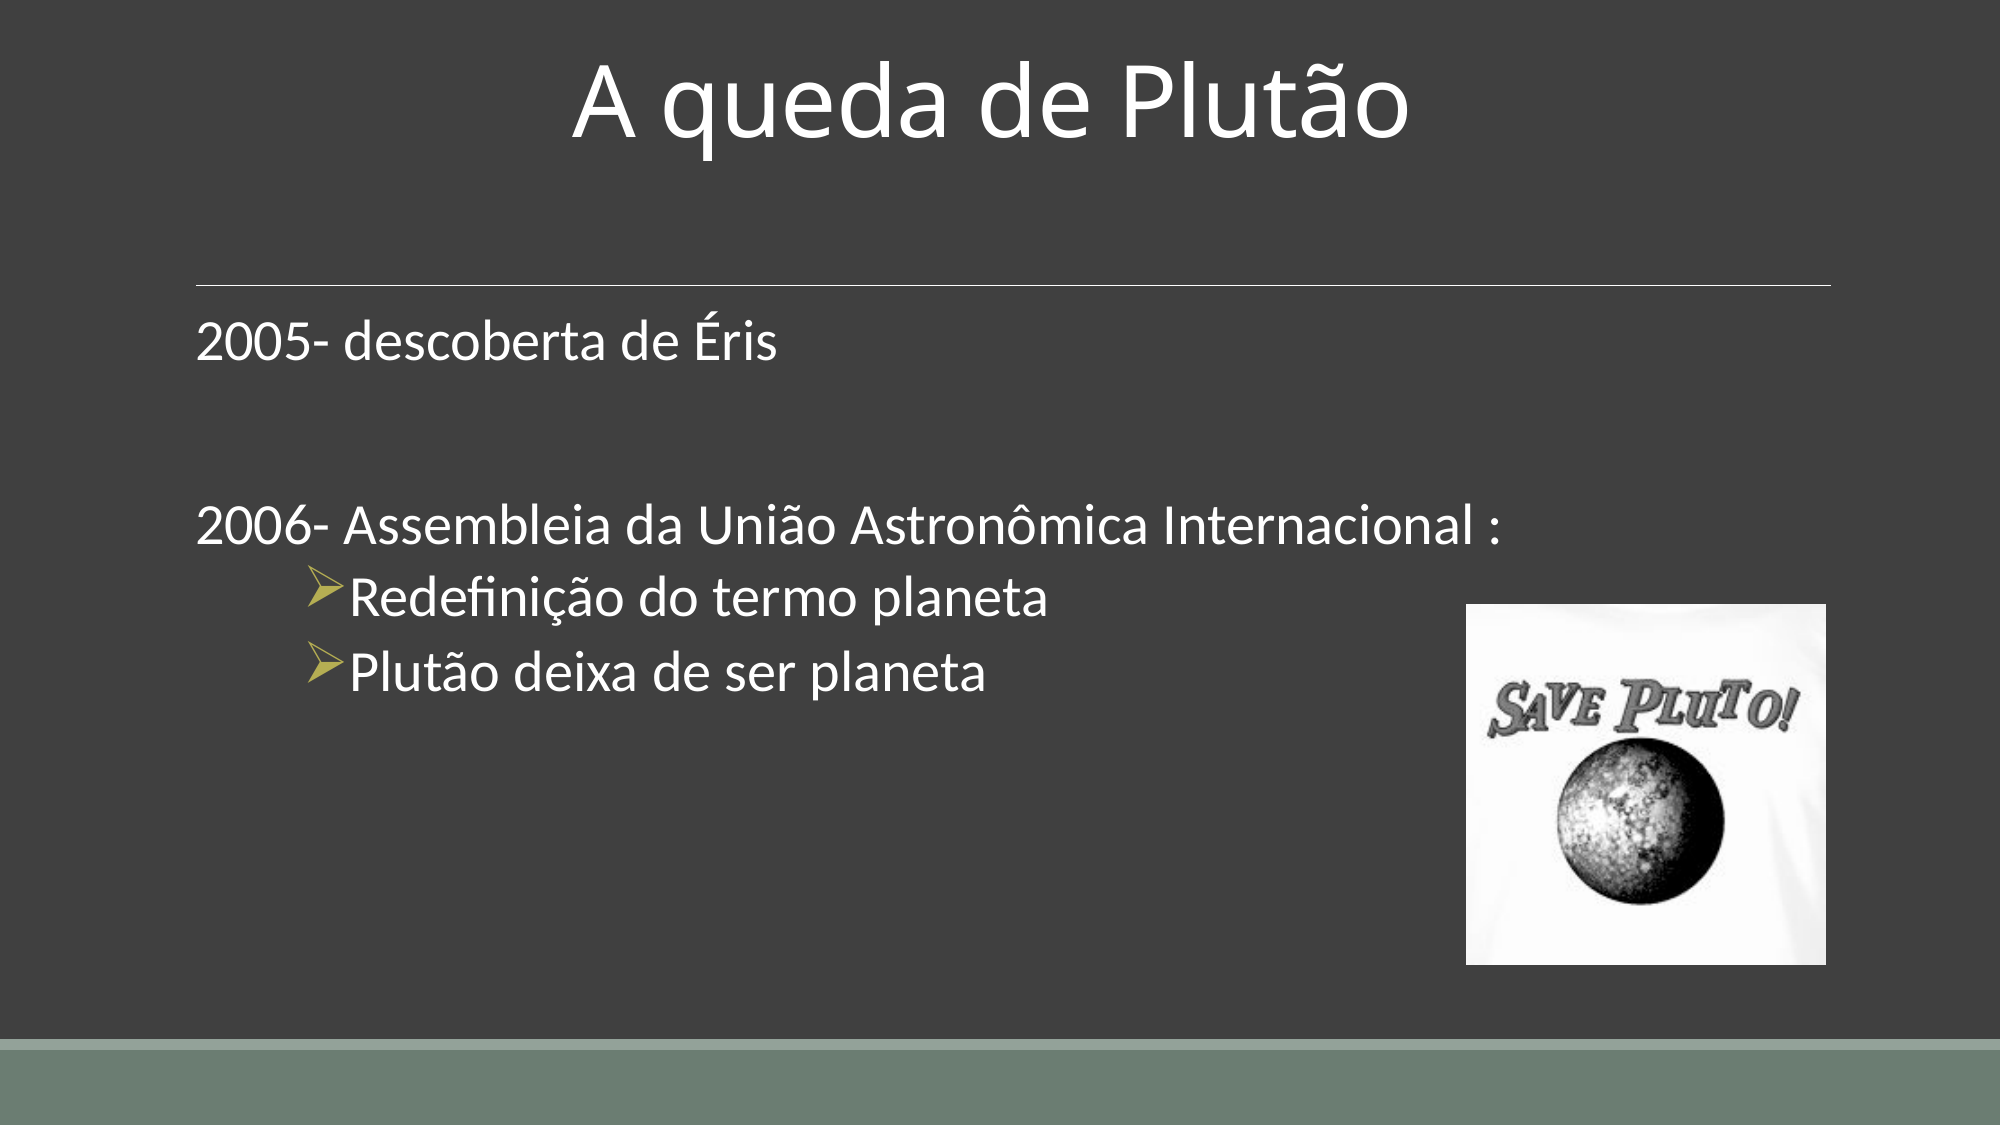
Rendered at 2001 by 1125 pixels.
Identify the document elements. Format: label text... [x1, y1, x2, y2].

title A queda de Plutão [180, 47, 1830, 285]
list 2005- descoberta de Éris 2006- Assembleia da União Astronômica Internacional : Redefinição do termo planeta Plutão deixa de ser planeta [180, 302, 1830, 963]
picture [1466, 603, 1826, 966]
